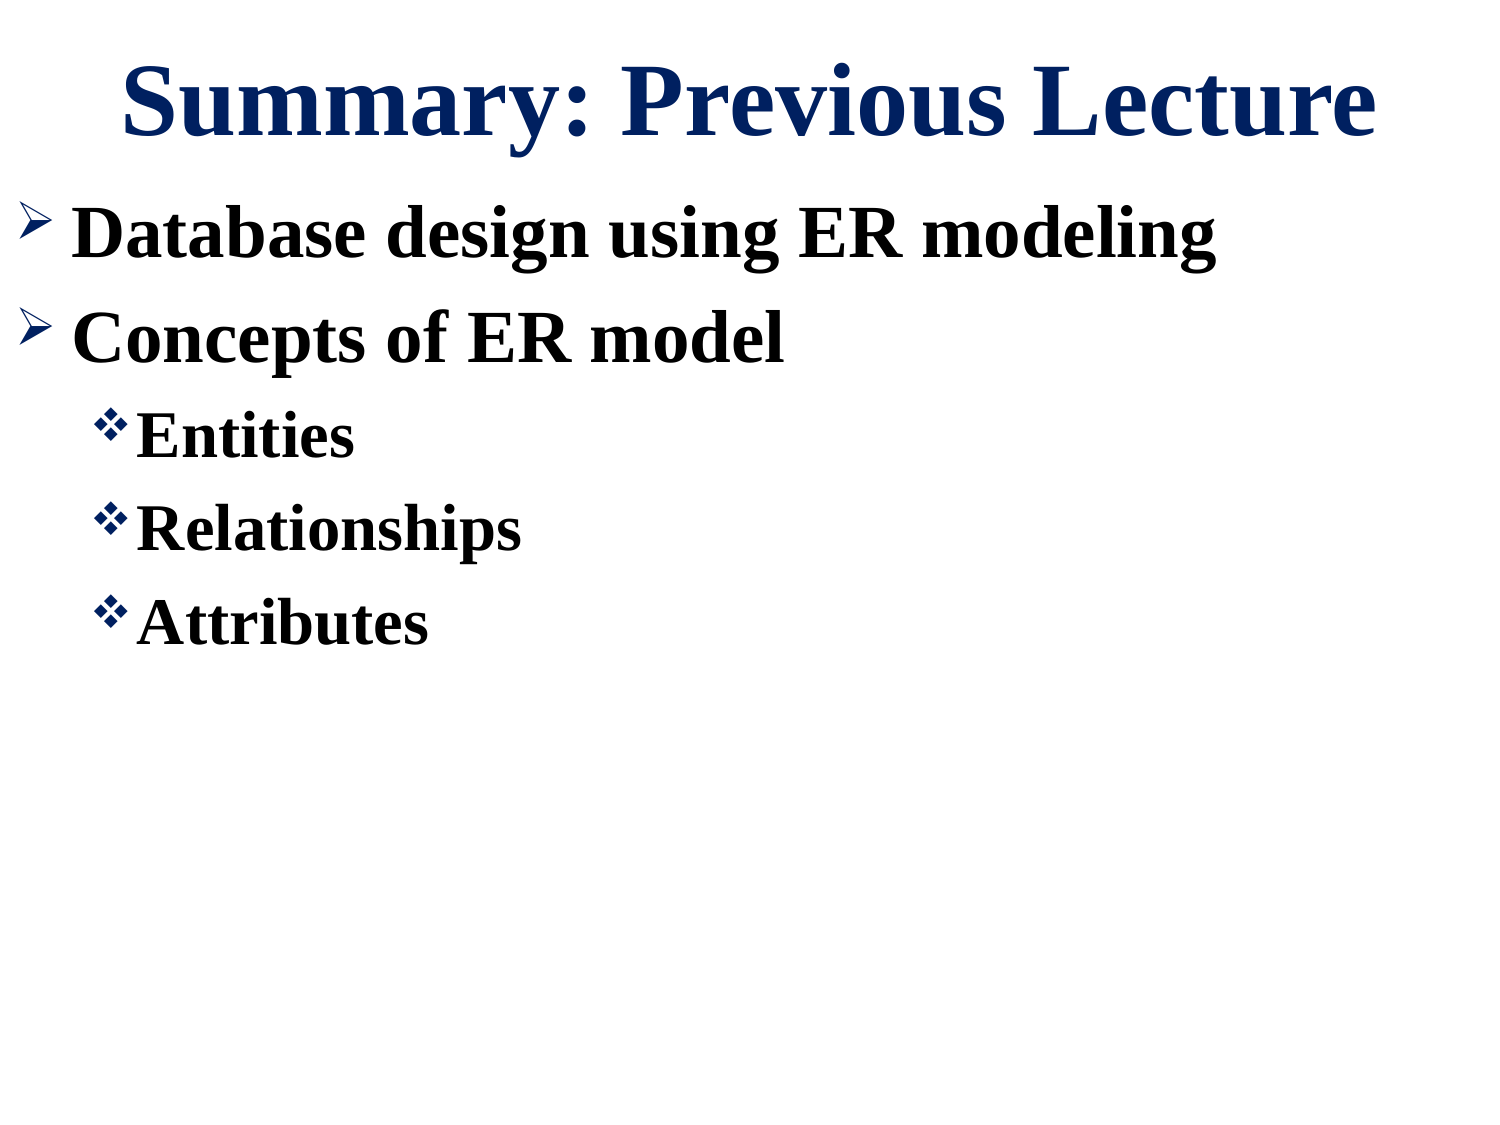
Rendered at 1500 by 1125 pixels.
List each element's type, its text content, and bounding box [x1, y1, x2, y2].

list Database design using ER modeling Concepts of ER model Entities Relationships Attributes [0, 174, 1500, 1125]
title Summary: Previous Lecture [0, 12, 1500, 174]
